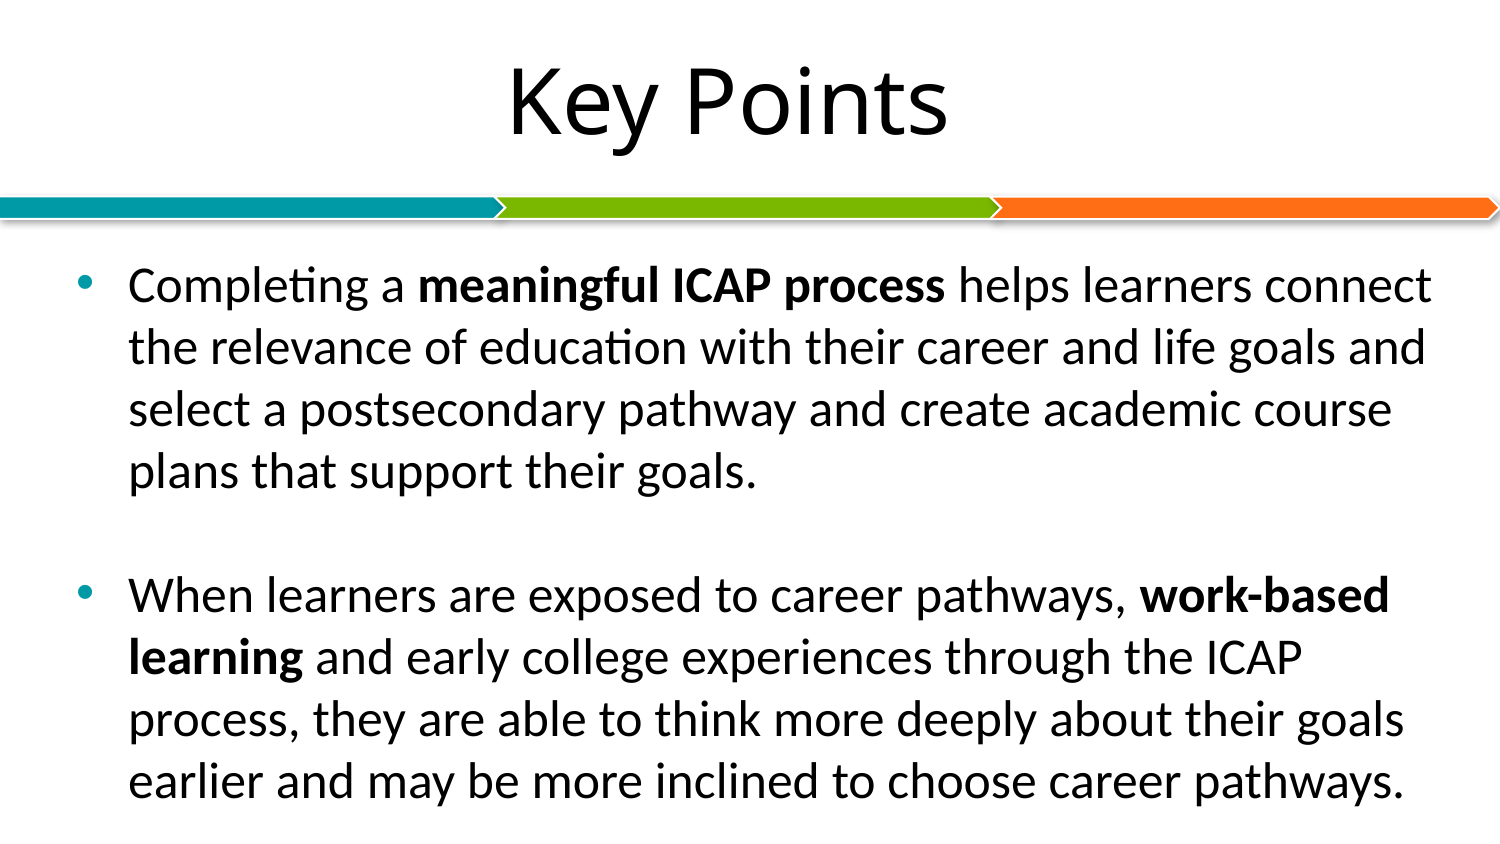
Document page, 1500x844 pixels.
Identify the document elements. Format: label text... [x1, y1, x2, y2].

list Completing a meaningful ICAP process helps learners connect the relevance of education with their career and life goals and select a postsecondary pathway and create academic course plans that support their goals. When learners are exposed to career pathways, work-based learning and early college experiences through the ICAP process, they are able to think more deeply about their goals earlier and may be more inclined to choose career pathways. [62, 244, 1462, 823]
title Key Points [255, 43, 1226, 166]
